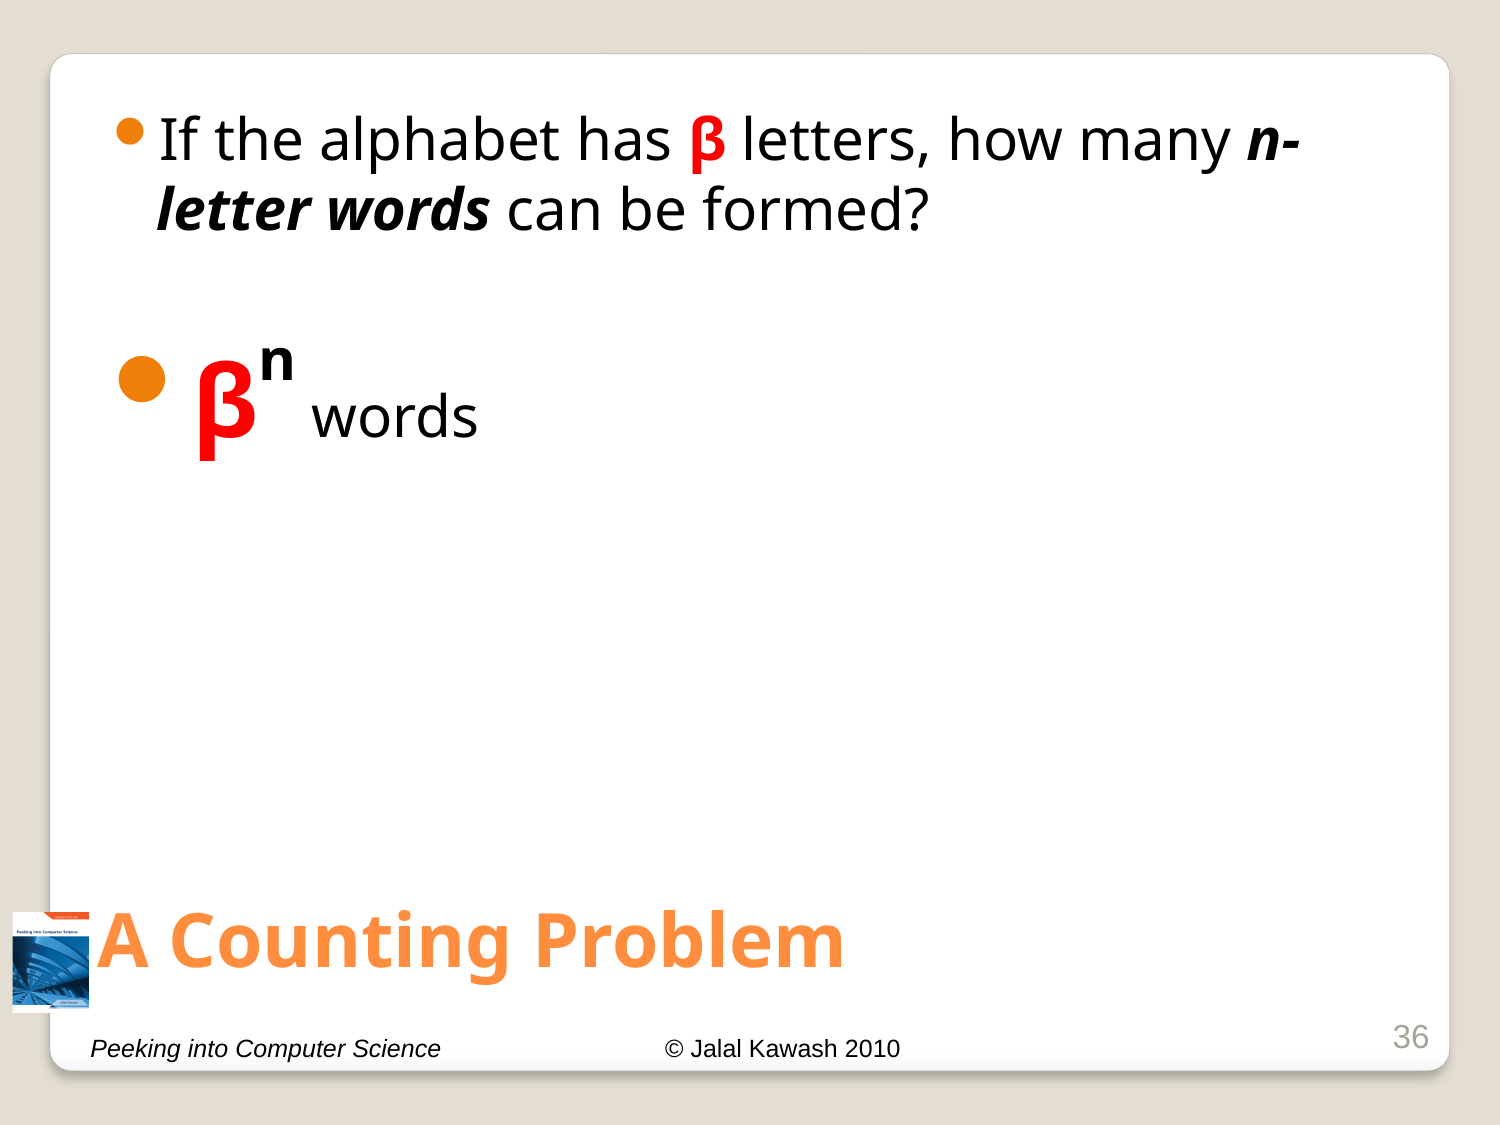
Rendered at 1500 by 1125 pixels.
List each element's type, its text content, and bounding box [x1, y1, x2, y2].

list If the alphabet has β letters, how many n-letter words can be formed? βn words [82, 86, 1426, 775]
title A Counting Problem [82, 817, 1425, 990]
picture [12, 912, 89, 1013]
slide_number 36 [1369, 1002, 1445, 1063]
